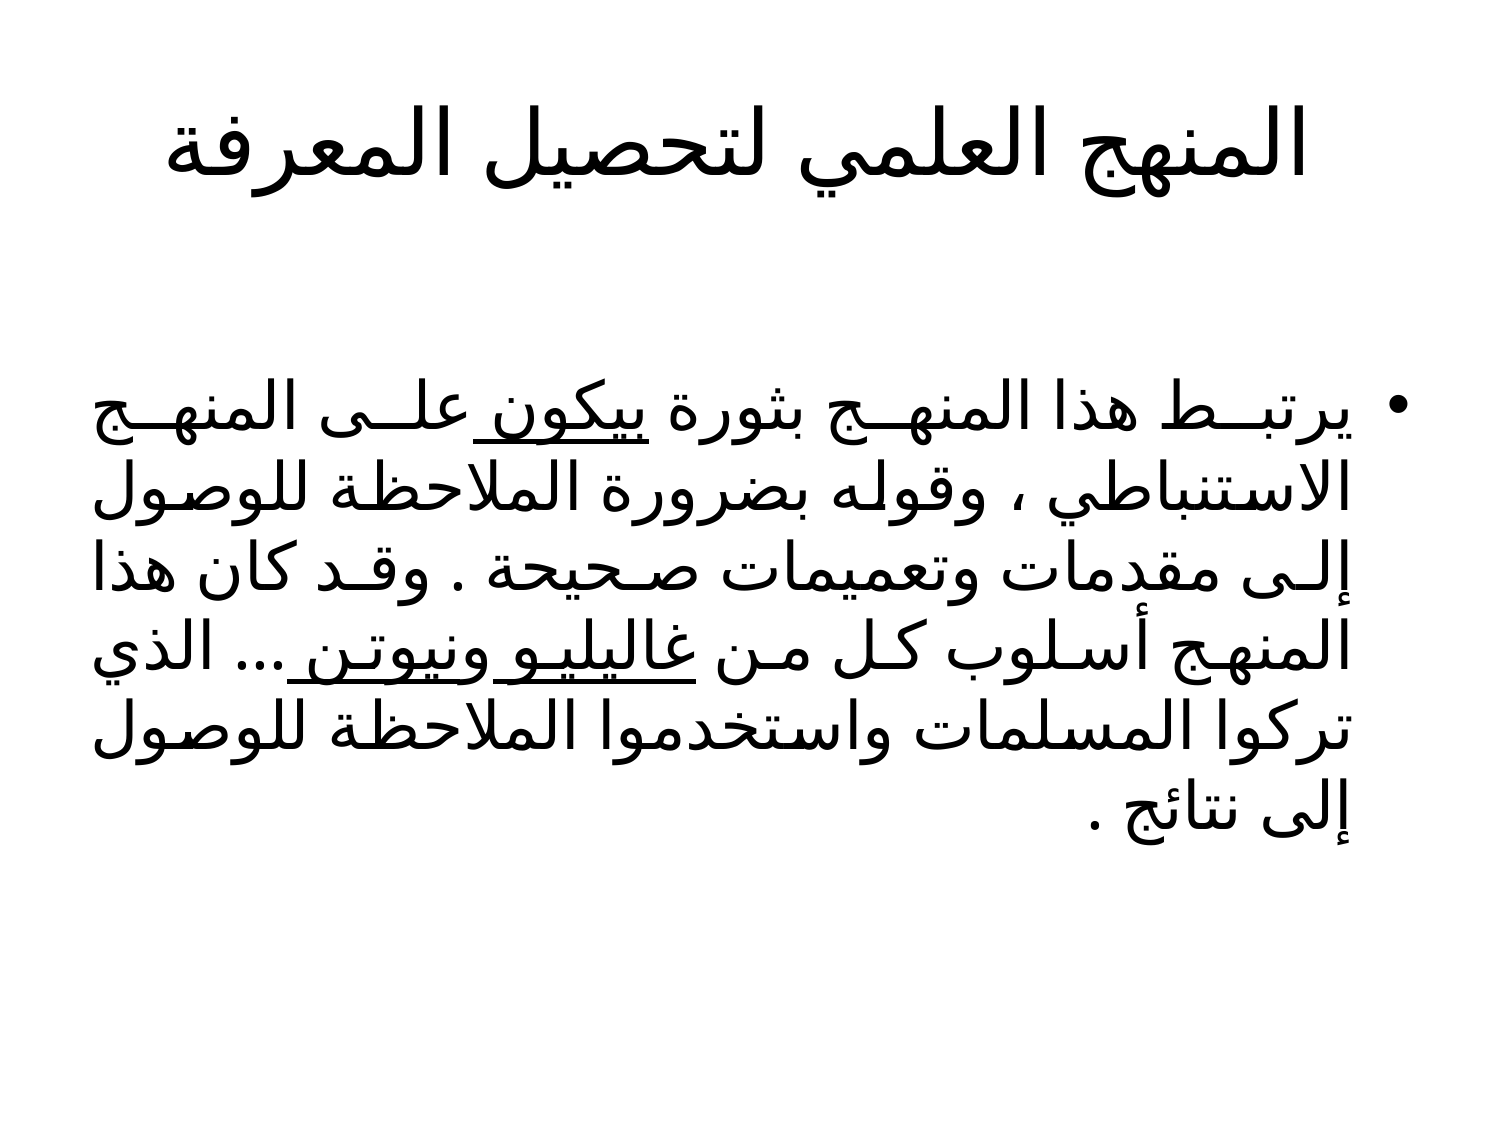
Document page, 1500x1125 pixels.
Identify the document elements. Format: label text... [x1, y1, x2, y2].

title المنهج العلمي لتحصيل المعرفة [75, 45, 1425, 233]
list يرتبط هذا المنهج بثورة بيكون على المنهج الاستنباطي ، وقوله بضرورة الملاحظة للوصول إلى مقدمات وتعميمات صحيحة . وقد كان هذا المنهج أسلوب كل من غاليليو ونيوتن ... الذي تركوا المسلمات واستخدموا الملاحظة للوصول إلى نتائج . [75, 262, 1425, 1005]
